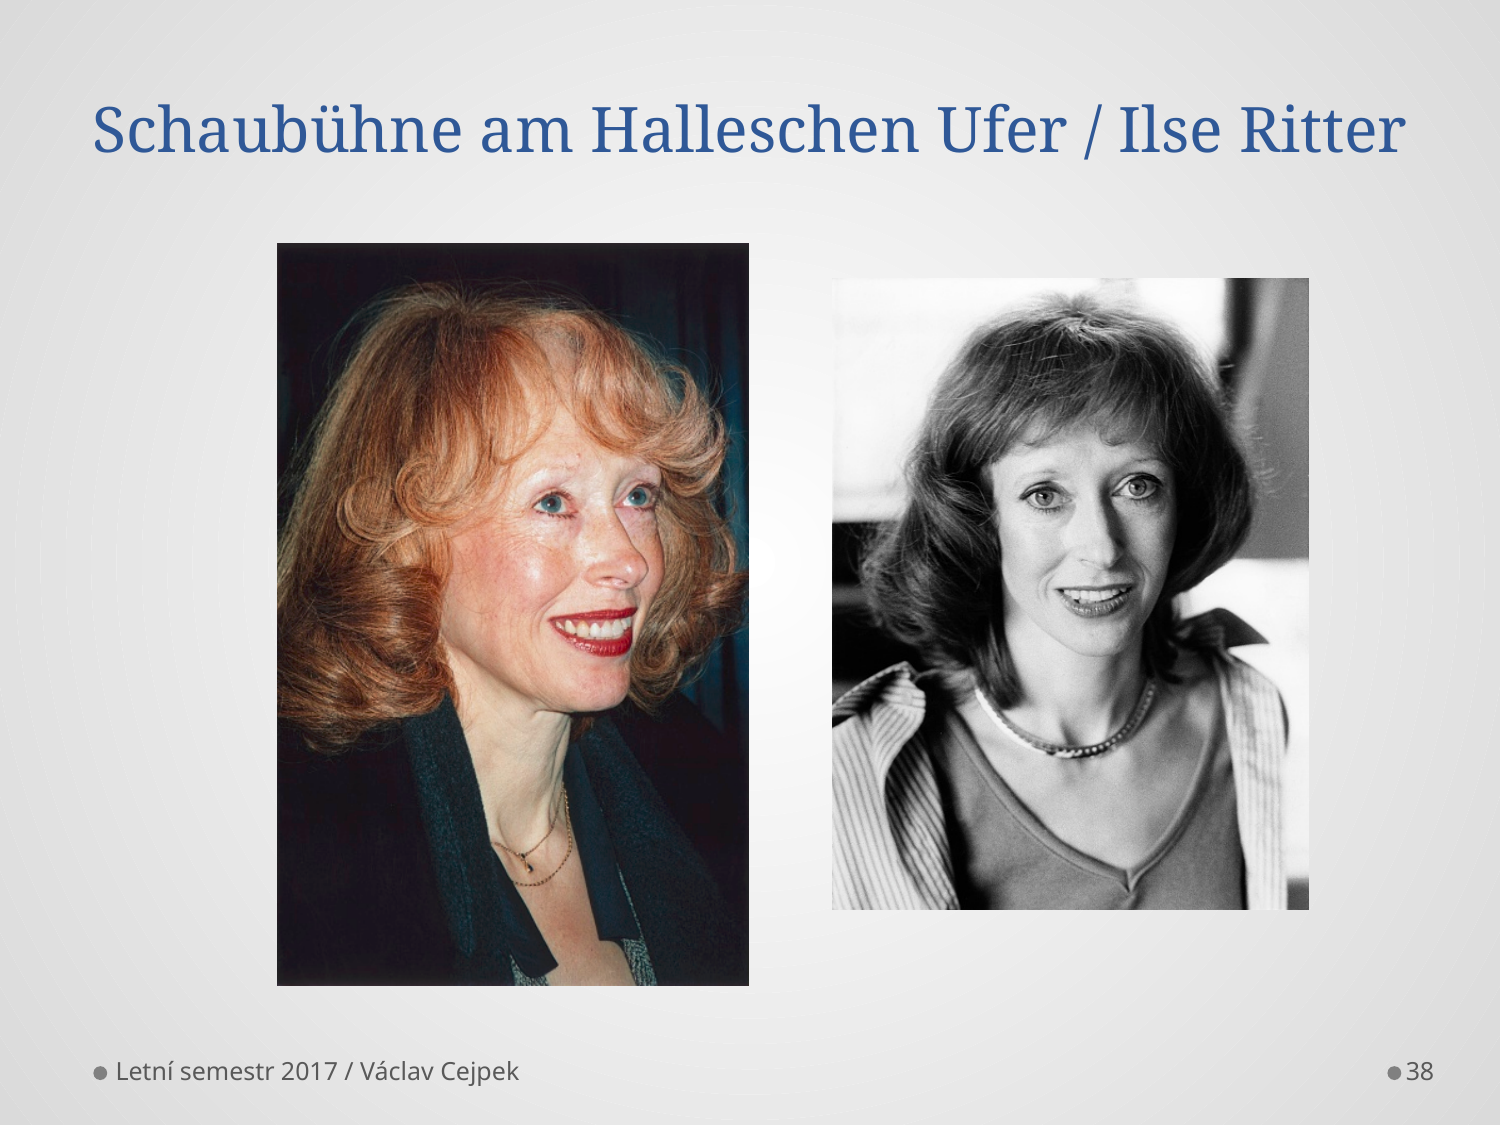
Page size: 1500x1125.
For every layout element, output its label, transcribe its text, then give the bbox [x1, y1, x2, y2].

slide_number 38 [1401, 1042, 1494, 1103]
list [277, 243, 749, 987]
picture [832, 278, 1309, 910]
footer Letní semestr 2017 / Václav Cejpek [108, 1042, 576, 1103]
title Schaubühne am Halleschen Ufer / Ilse Ritter [75, 42, 1425, 173]
